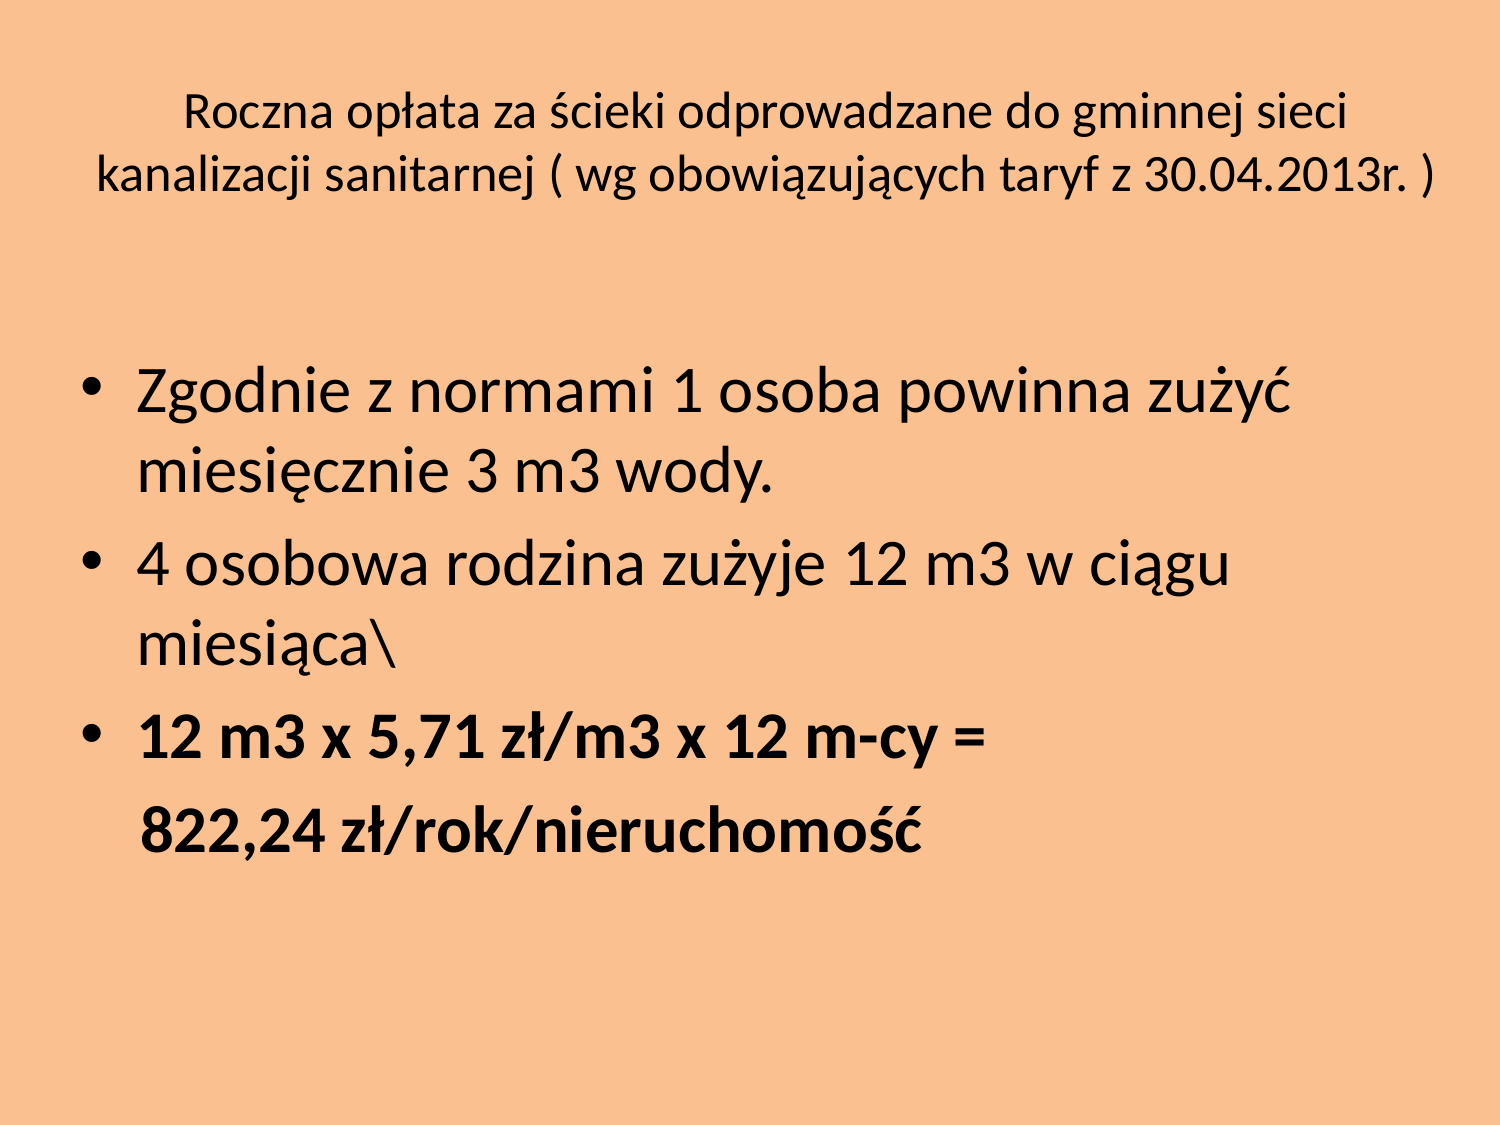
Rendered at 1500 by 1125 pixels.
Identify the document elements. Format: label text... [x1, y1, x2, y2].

title Roczna opłata za ścieki odprowadzane do gminnej sieci kanalizacji sanitarnej ( wg obowiązujących taryf z 30.04.2013r. ) [75, 45, 1459, 233]
list Zgodnie z normami 1 osoba powinna zużyć miesięcznie 3 m3 wody. 4 osobowa rodzina zużyje 12 m3 w ciągu miesiąca\ 12 m3 x 5,71 zł/m3 x 12 m-cy = 822,24 zł/rok/nieruchomość [64, 338, 1415, 969]
